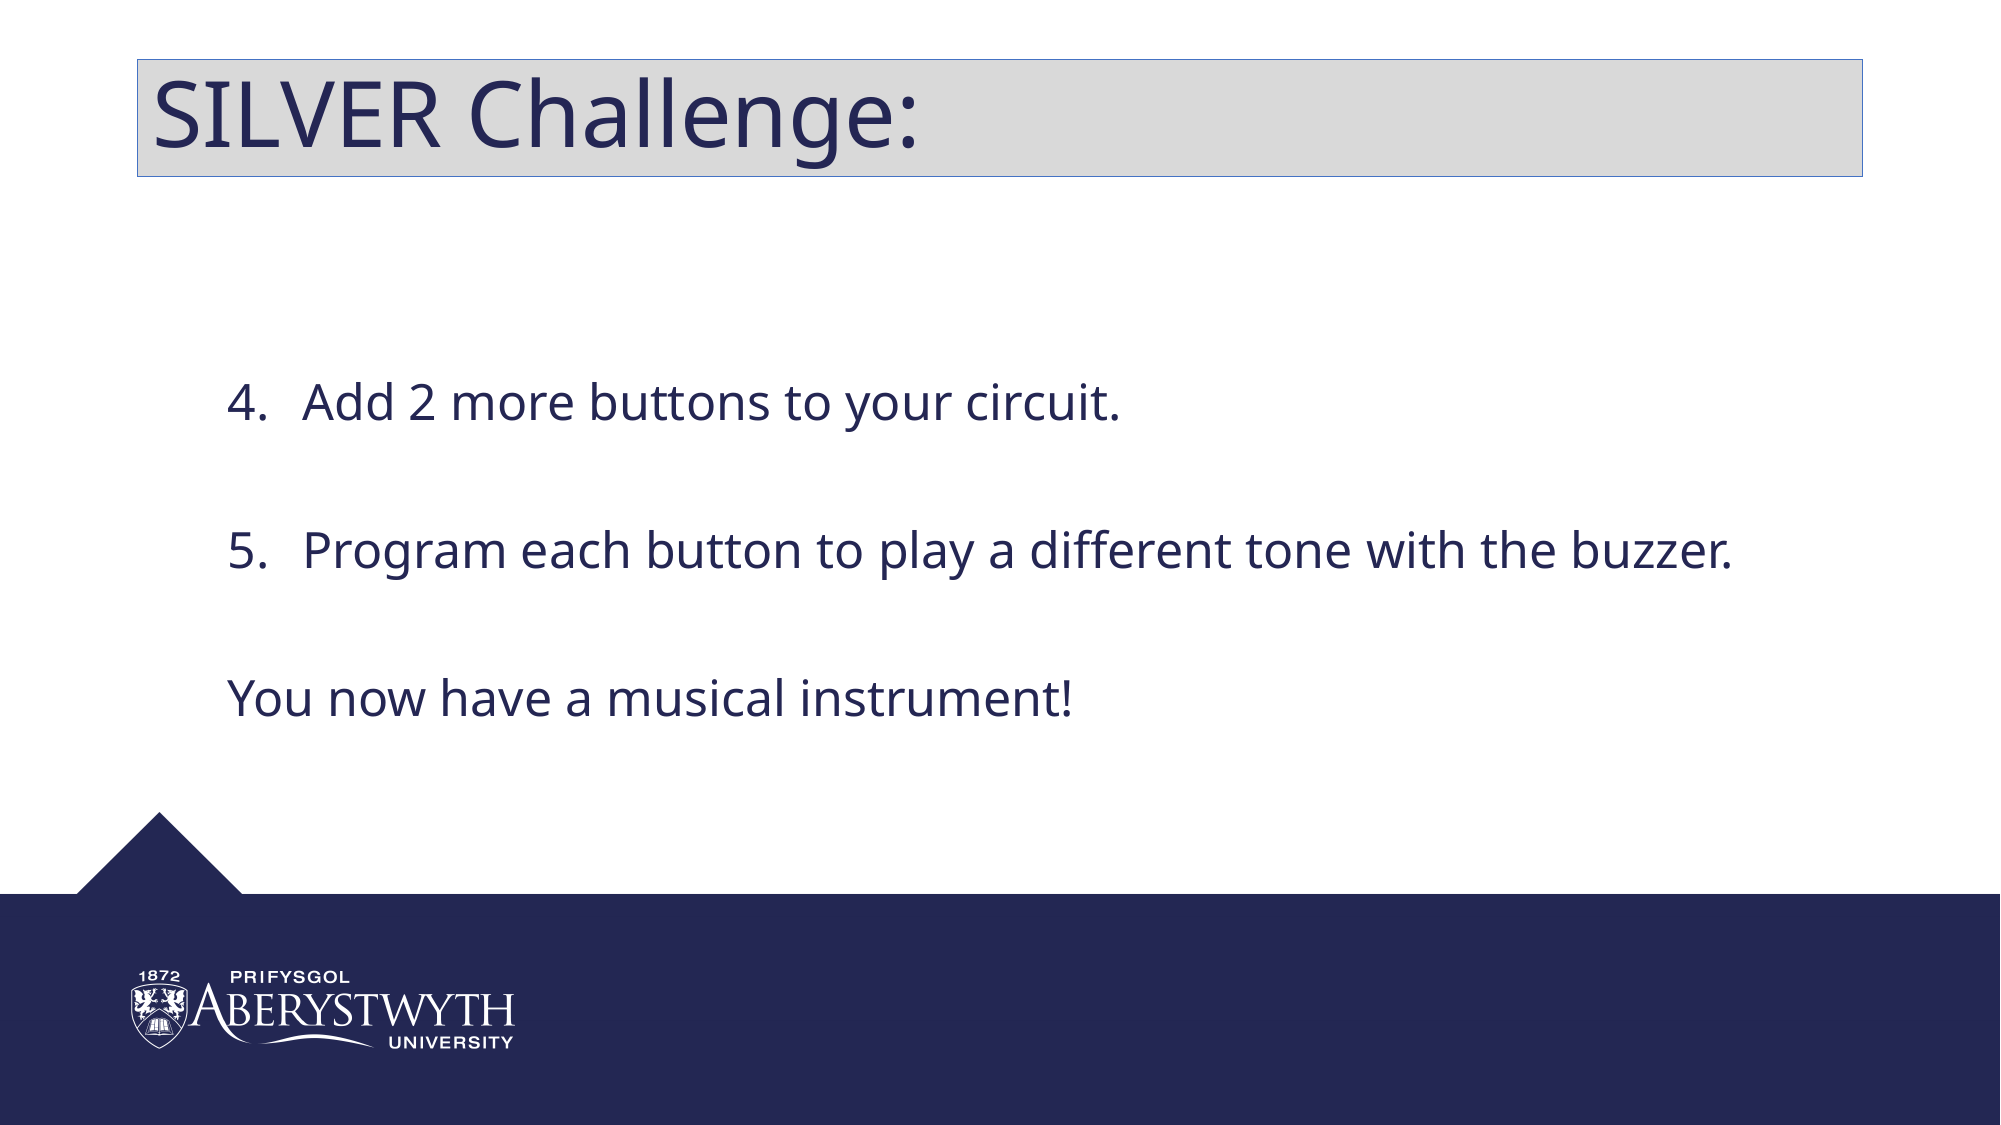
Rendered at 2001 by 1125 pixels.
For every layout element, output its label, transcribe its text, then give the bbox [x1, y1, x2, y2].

title SILVER Challenge: [137, 59, 1863, 177]
list Add 2 more buttons to your circuit. Program each button to play a different tone with the buzzer. You now have a musical instrument! [137, 299, 1863, 812]
picture [0, 812, 2000, 1125]
